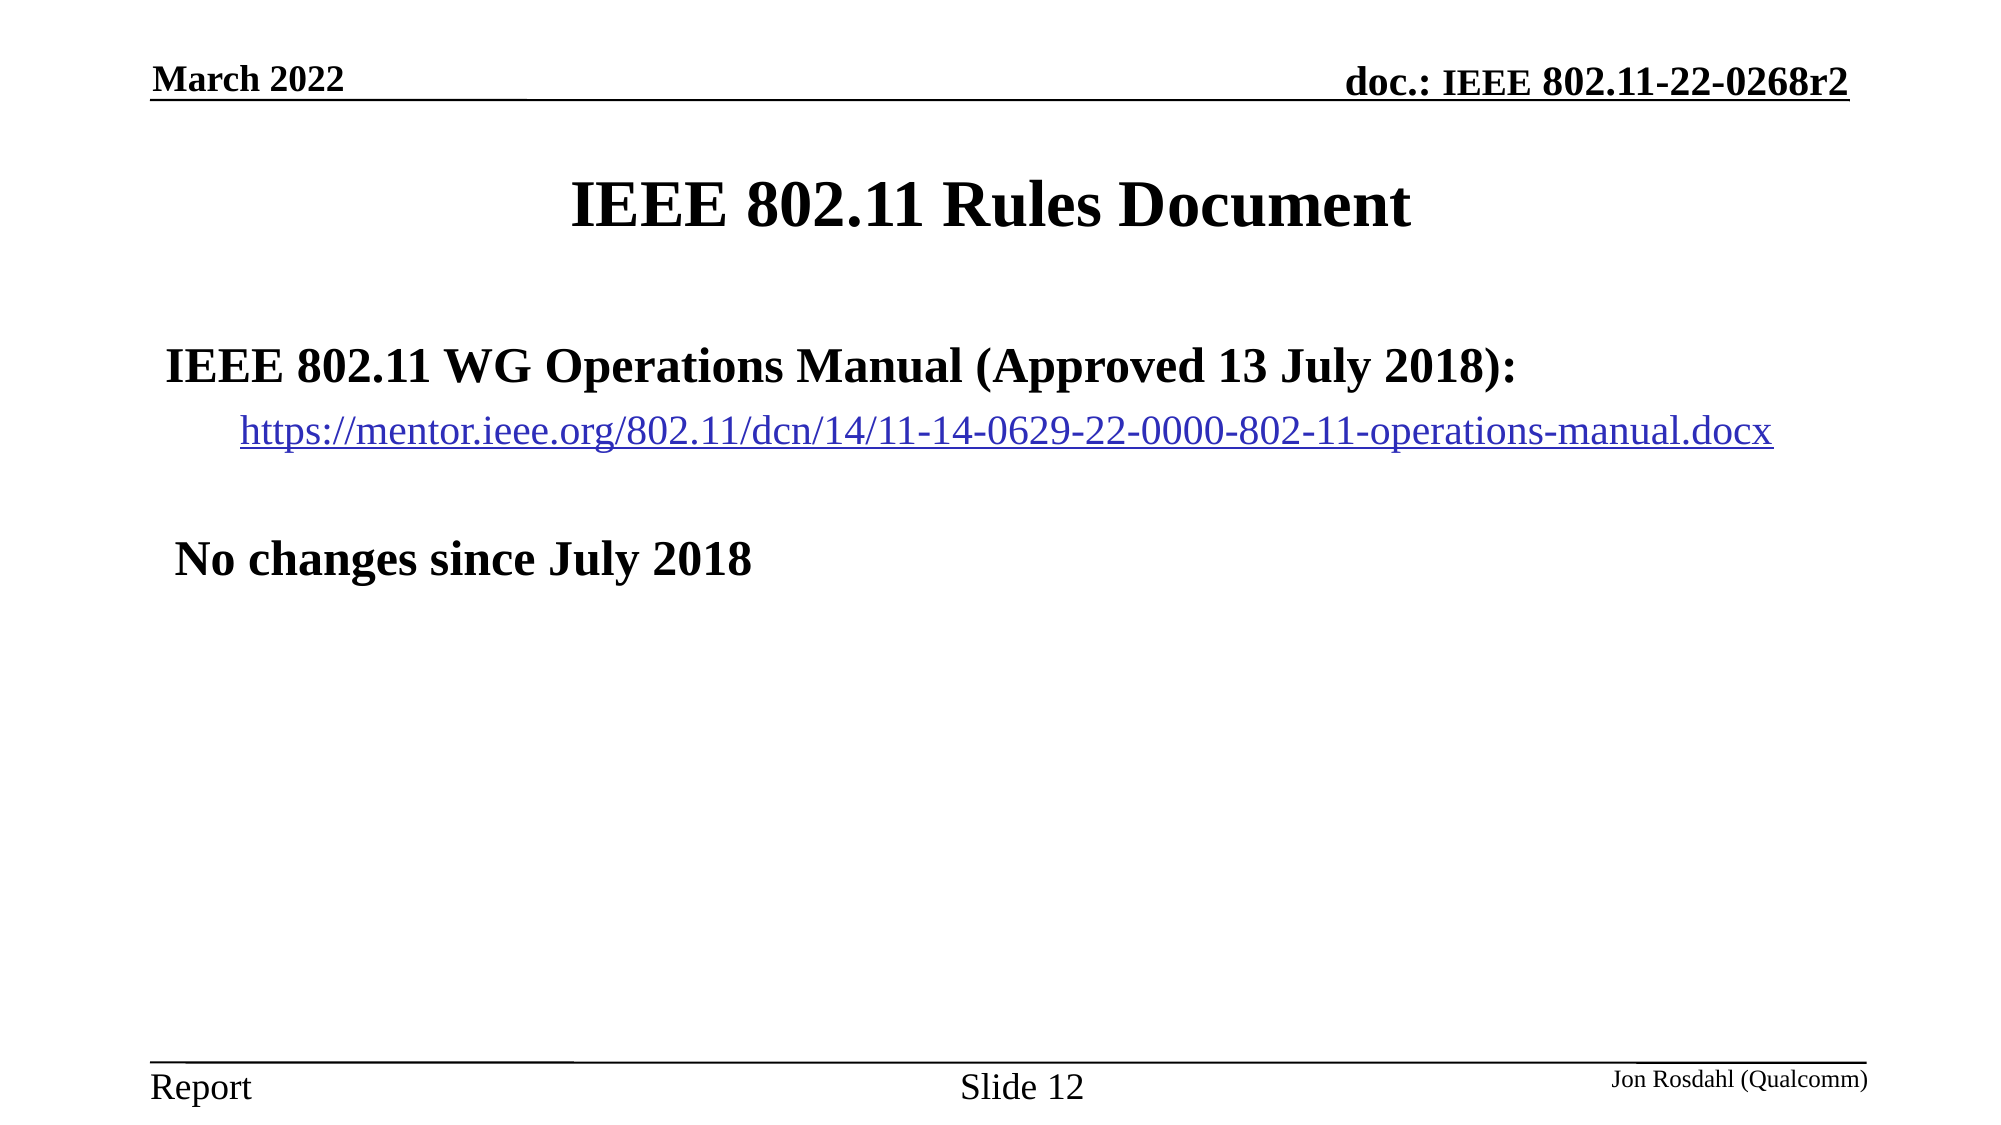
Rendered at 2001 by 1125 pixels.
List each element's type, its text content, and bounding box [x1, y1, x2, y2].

slide_number Slide 12 [950, 1061, 1095, 1125]
list IEEE 802.11 WG Operations Manual (Approved 13 July 2018): https://mentor.ieee.org/802.11/dcn/14/11-14-0629-22-0000-802-11-operations-manual.docx No changes since July 2018 [149, 324, 1850, 1000]
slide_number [152, 54, 563, 100]
footer Jon Rosdahl (Qualcomm) [1171, 1061, 1869, 1093]
title IEEE 802.11 Rules Document [149, 112, 1850, 288]
